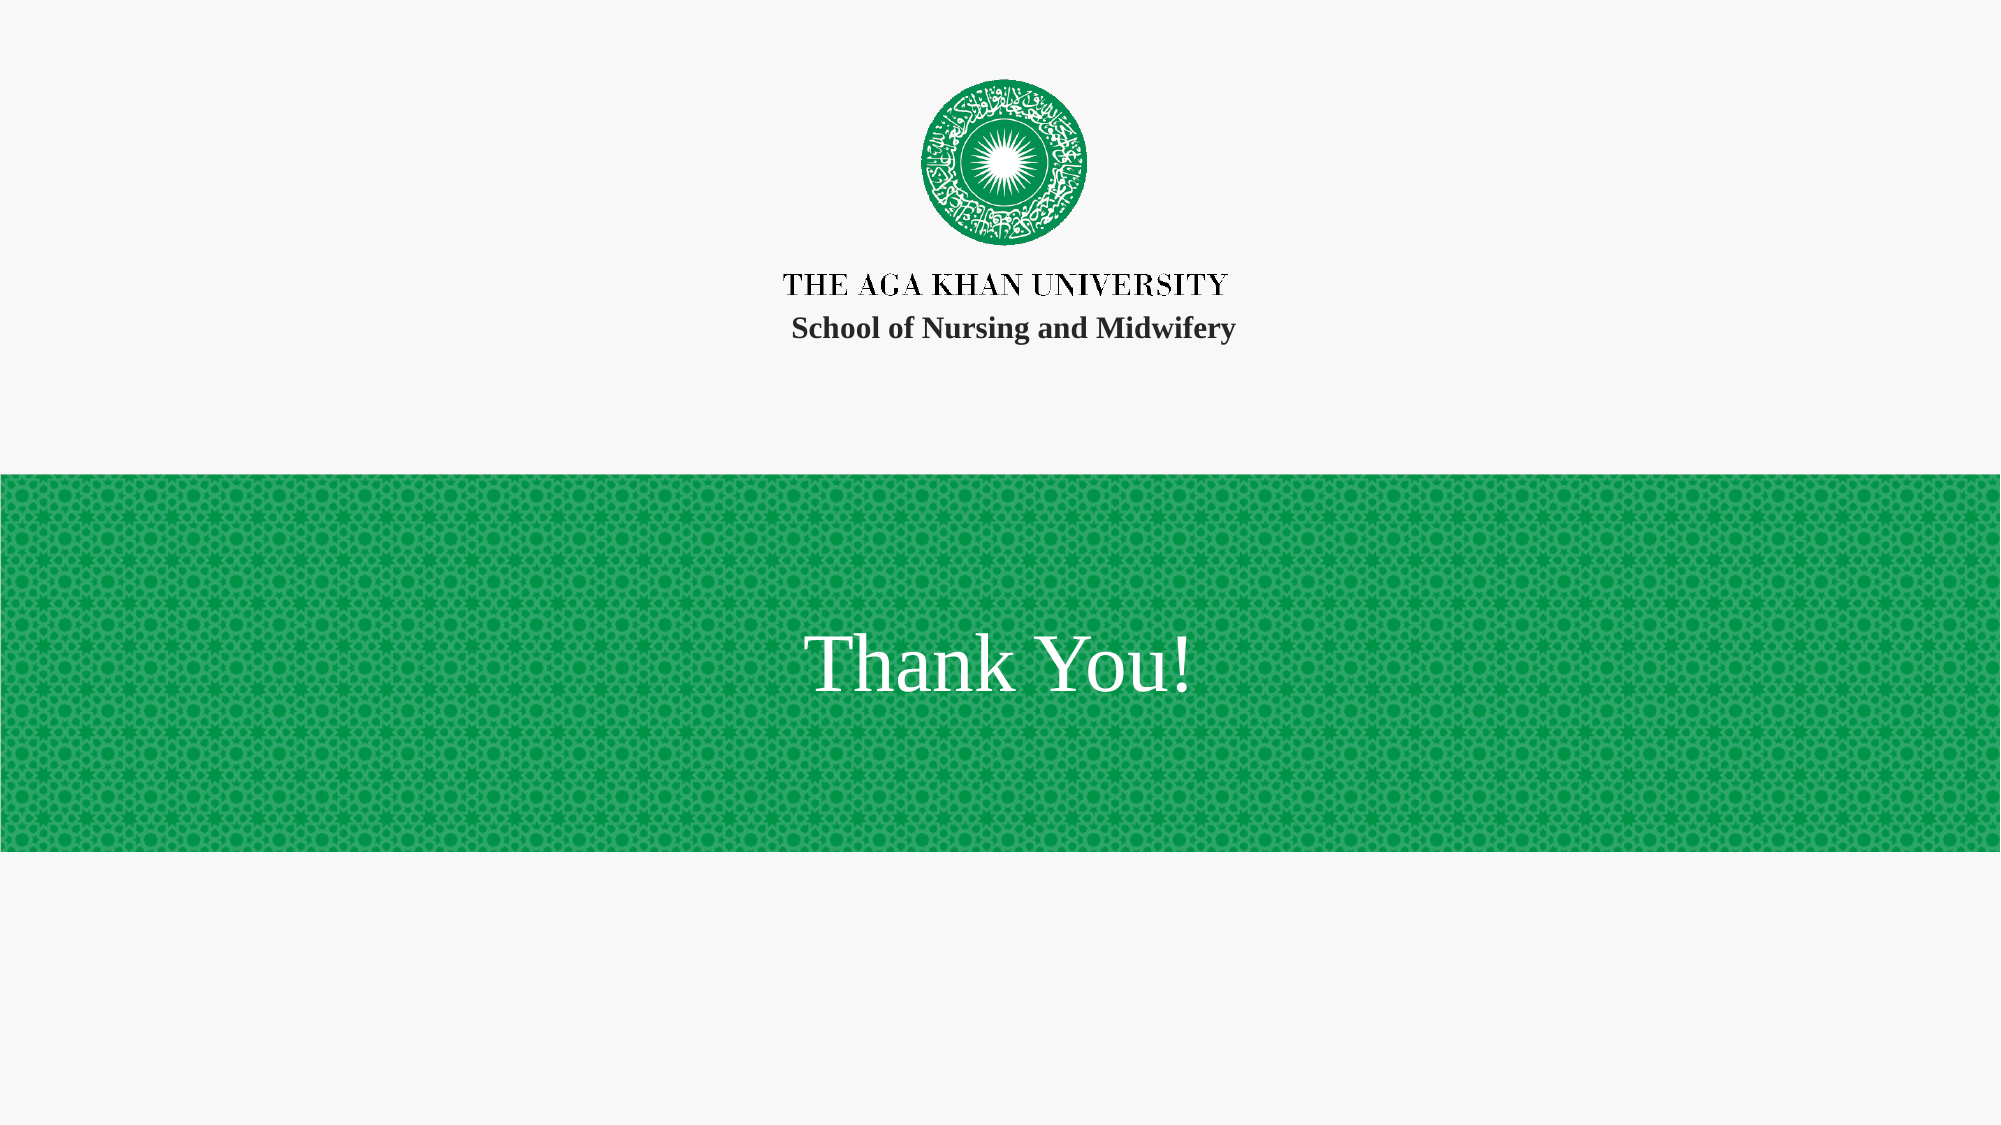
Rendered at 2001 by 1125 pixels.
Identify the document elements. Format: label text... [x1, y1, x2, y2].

title Thank You! [150, 537, 1850, 779]
picture [762, 62, 1238, 325]
picture [0, 474, 2000, 852]
text_box School of Nursing and Midwifery [776, 299, 1253, 353]
